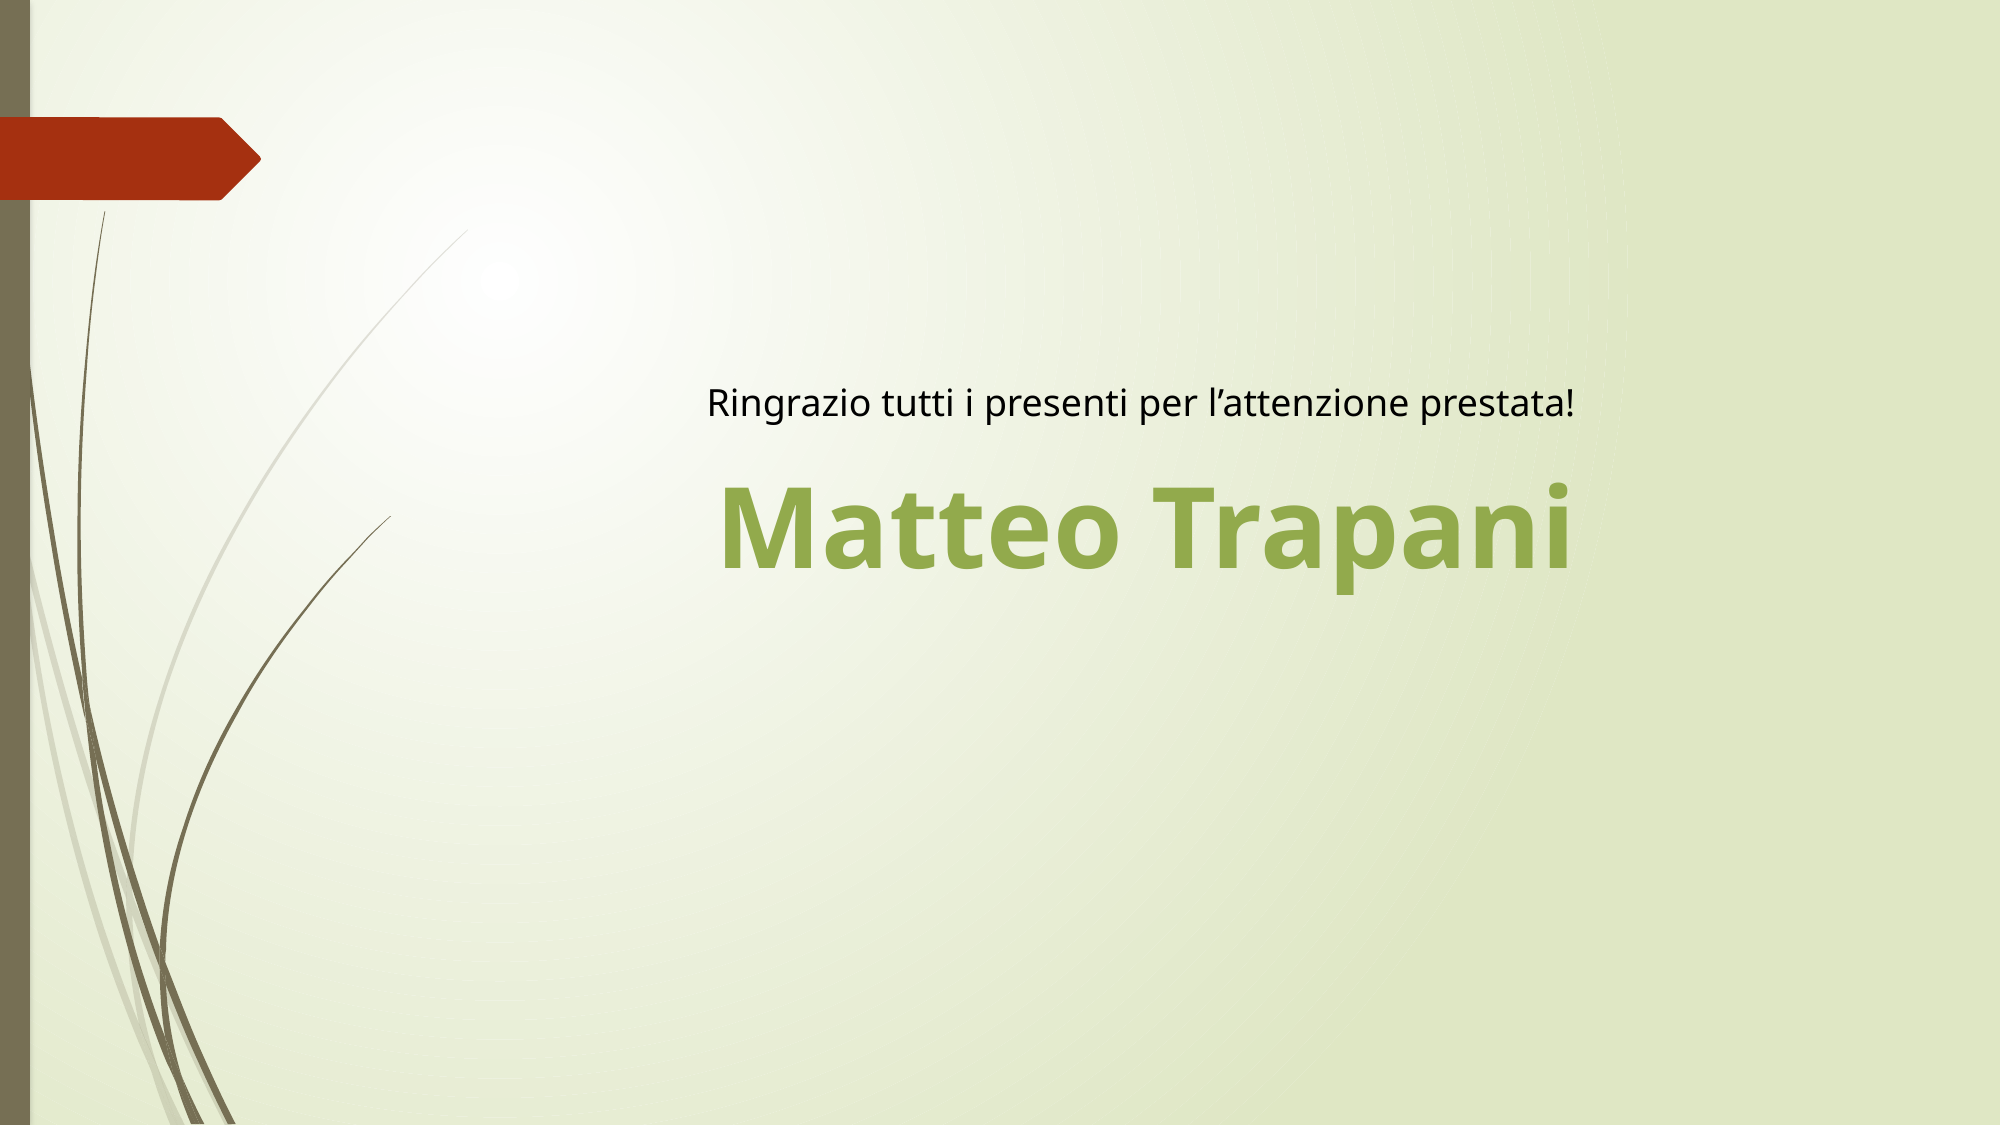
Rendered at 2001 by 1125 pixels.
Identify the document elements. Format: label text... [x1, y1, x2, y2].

text_box Matteo Trapani [700, 448, 1591, 599]
text_box Ringrazio tutti i presenti per l’attenzione prestata! [567, 371, 1716, 432]
